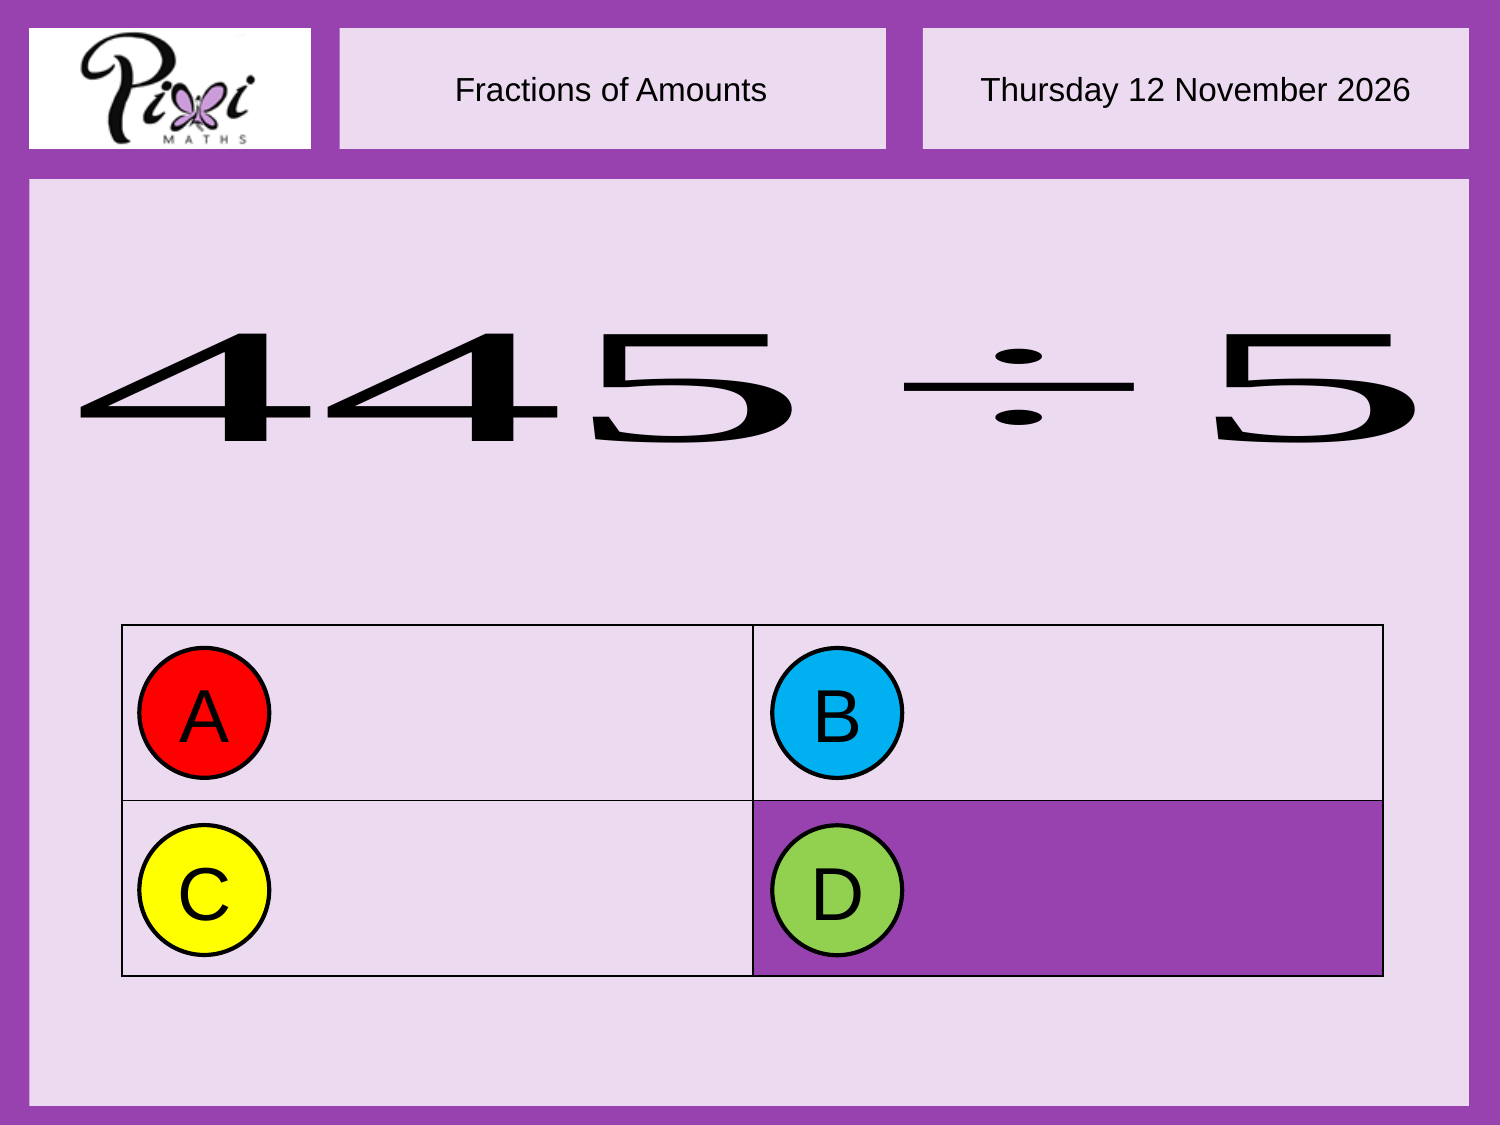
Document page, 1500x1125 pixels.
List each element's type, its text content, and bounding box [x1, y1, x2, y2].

text_box C [137, 822, 272, 958]
picture [0, 0, 1500, 1125]
text_box D [770, 823, 905, 958]
text_box B [770, 645, 905, 781]
text_box A [137, 645, 272, 780]
